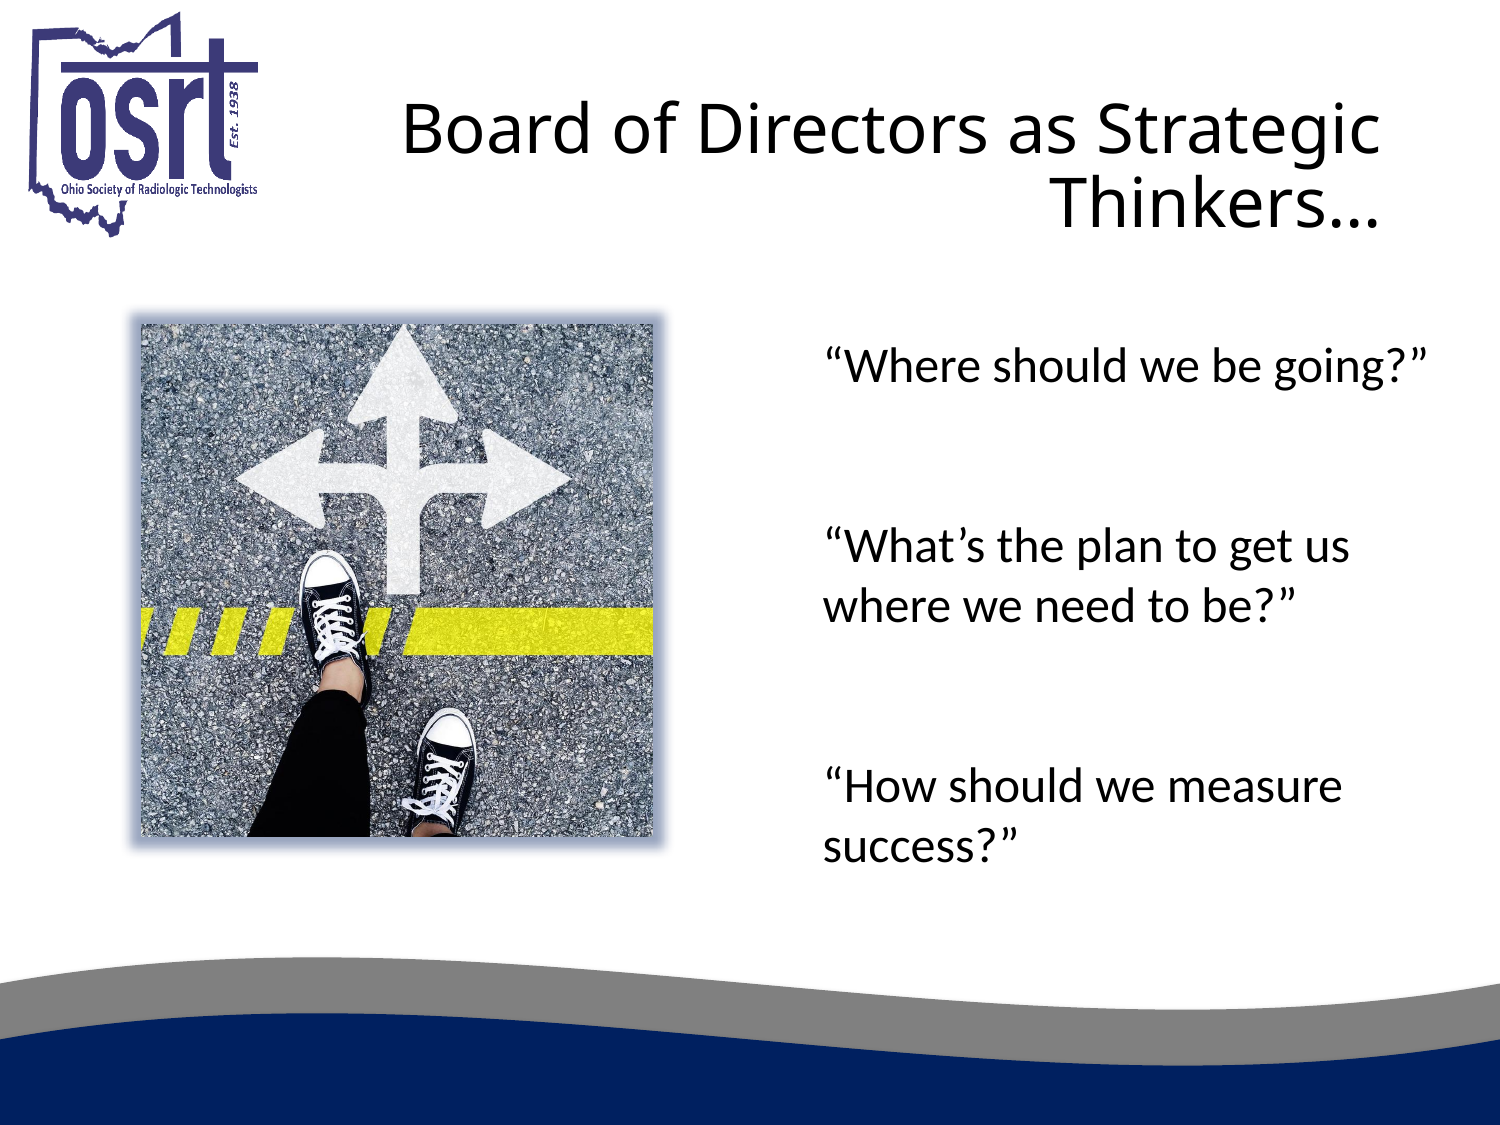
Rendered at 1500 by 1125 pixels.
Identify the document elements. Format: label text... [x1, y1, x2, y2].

picture [0, 3, 289, 253]
title Board of Directors as Strategic Thinkers… [327, 59, 1397, 278]
text_box “Where should we be going?” “What’s the plan to get us where we need to be?” “How should we measure success?” [807, 324, 1500, 880]
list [140, 324, 653, 837]
